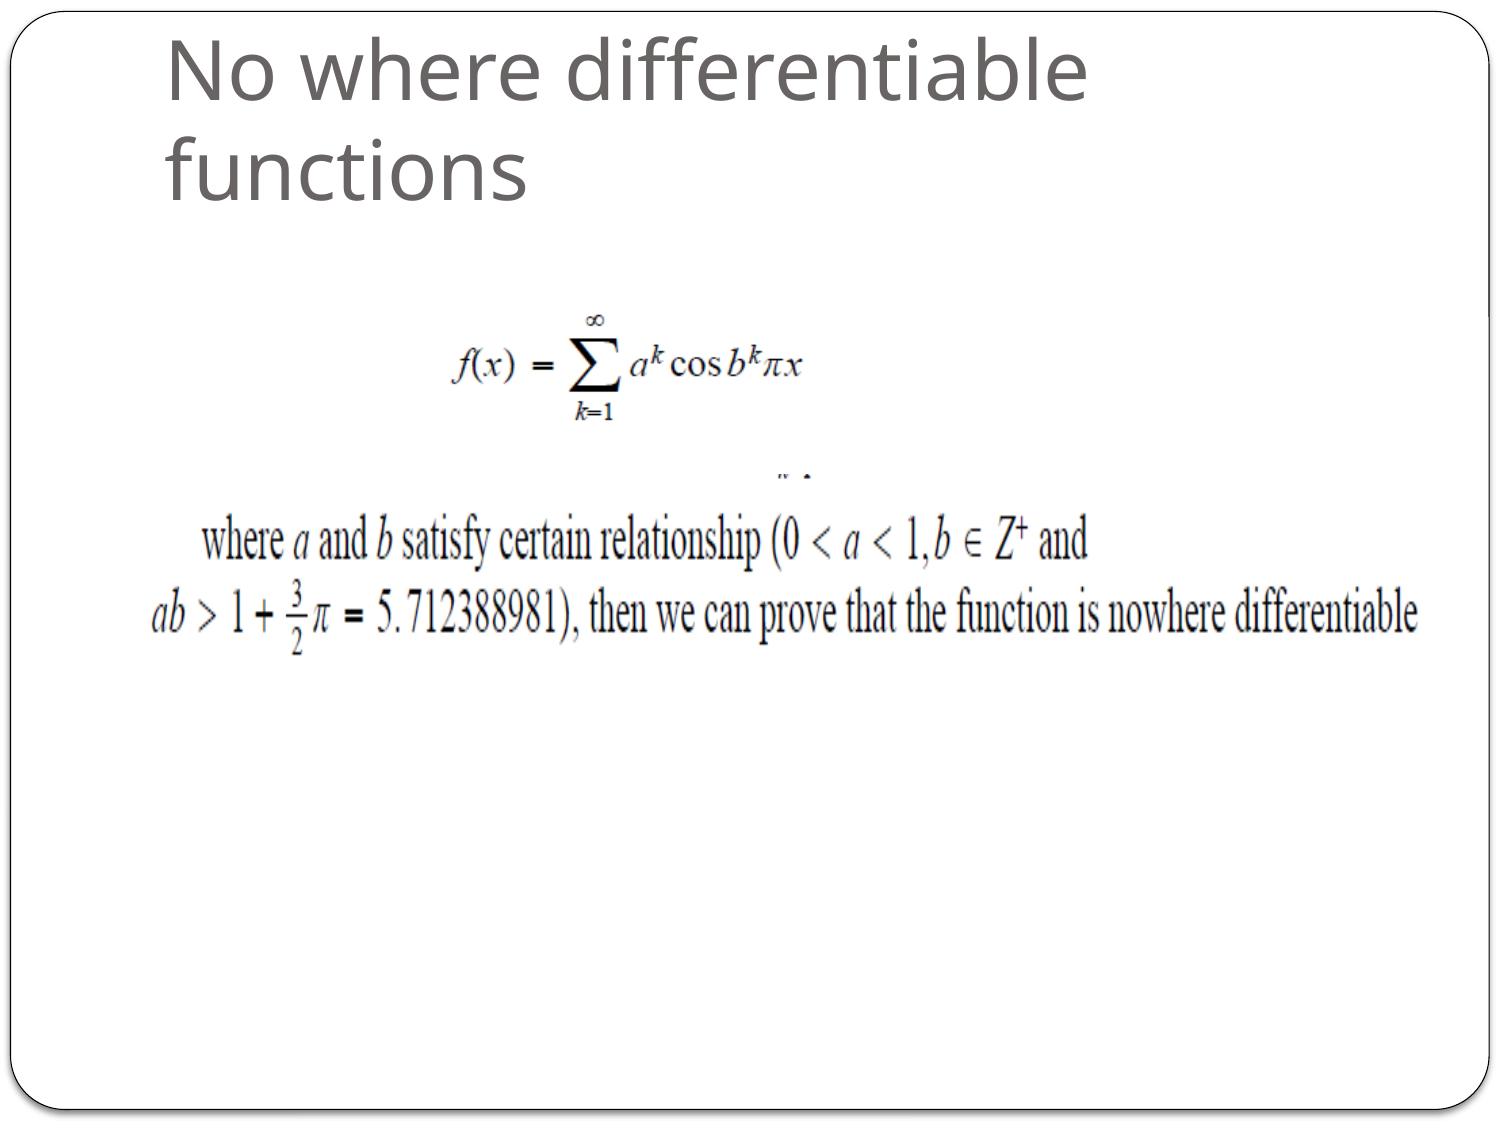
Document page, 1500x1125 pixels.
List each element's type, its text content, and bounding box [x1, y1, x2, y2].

title No where differentiable functions [150, 45, 1425, 233]
picture [74, 474, 1438, 663]
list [399, 312, 848, 426]
